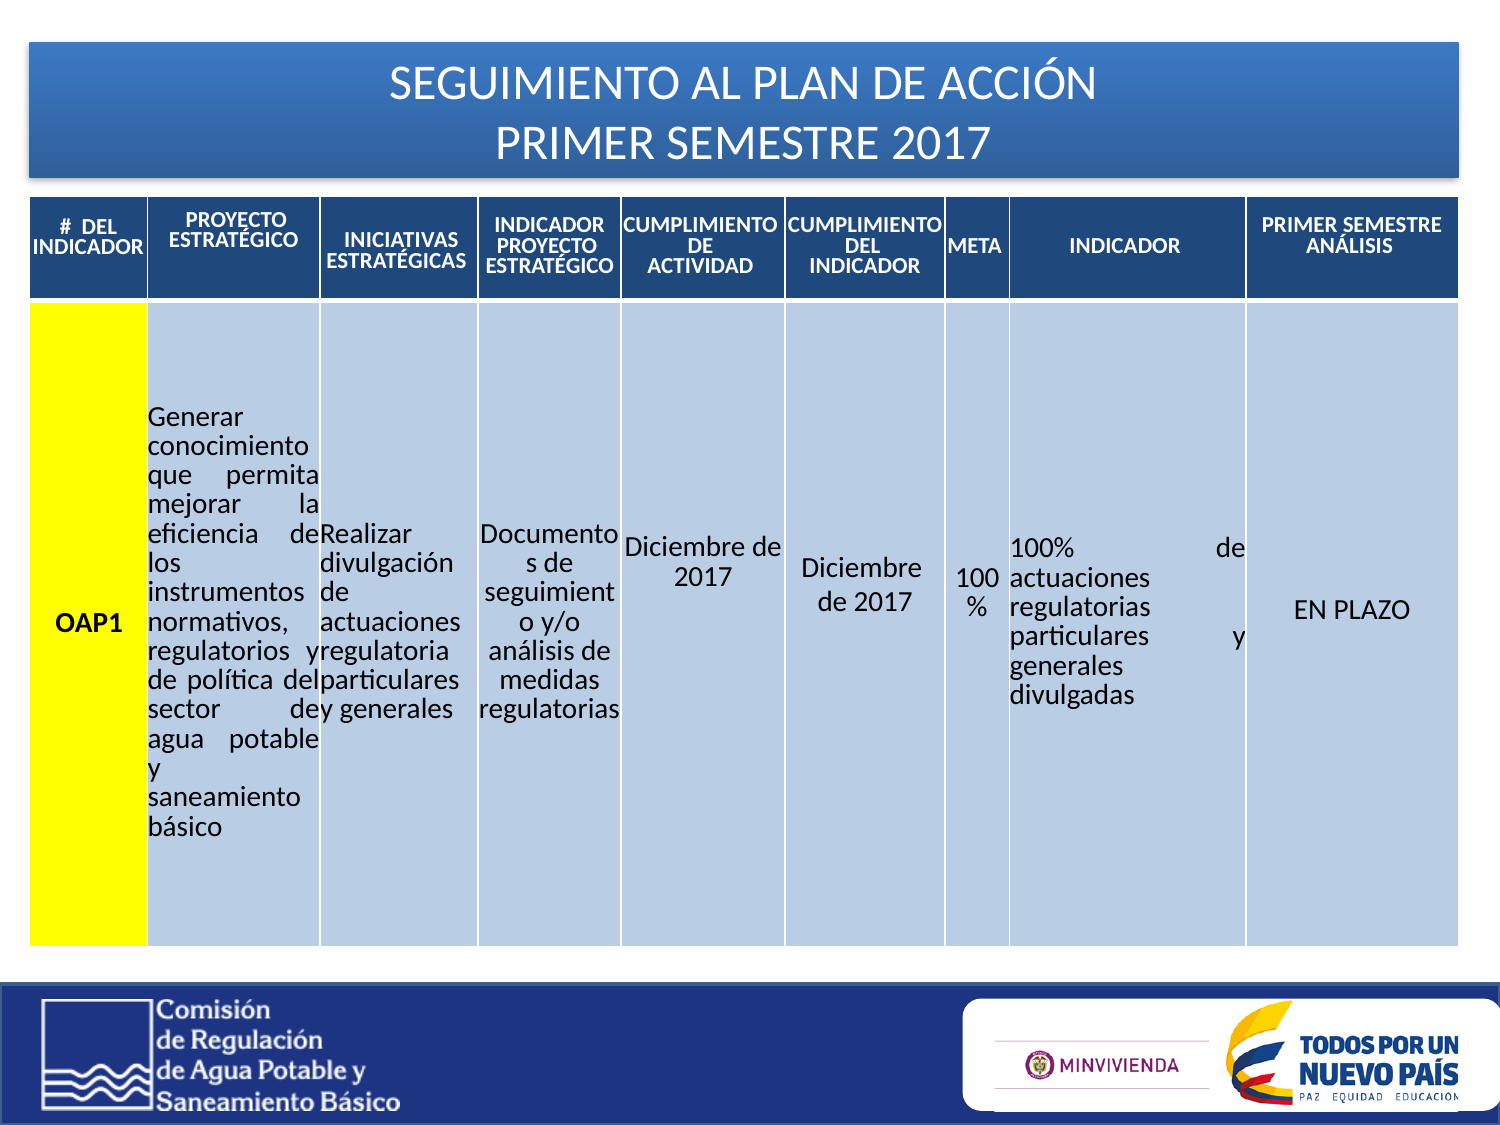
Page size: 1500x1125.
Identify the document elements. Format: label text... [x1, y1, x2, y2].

picture [41, 999, 400, 1111]
table_header PRIMER SEMESTRE ANÁLISIS [1247, 197, 1458, 298]
table_header # DEL INDICADOR [30, 197, 147, 298]
table_cell Diciembre de 2017 [786, 303, 944, 946]
table_cell Diciembre de 2017 [622, 303, 784, 946]
table_cell EN PLAZO [1247, 303, 1458, 946]
picture [994, 999, 1459, 1112]
table_header INDICADOR [1010, 197, 1245, 298]
table_header META [946, 197, 1009, 298]
table_cell Realizar divulgación de actuaciones regulatoria particulares y generales [321, 303, 477, 946]
table_header CUMPLIMIENTO DEL INDICADOR [786, 197, 944, 298]
table_cell 100% de actuaciones regulatorias particulares y generales divulgadas [1010, 303, 1245, 946]
table_cell Documentos de seguimiento y/o análisis de medidas regulatorias [479, 303, 620, 946]
table_cell 100% [946, 303, 1009, 946]
table_header INDICADOR PROYECTO ESTRATÉGICO [479, 197, 620, 298]
table_header CUMPLIMIENTO DE ACTIVIDAD [622, 197, 784, 298]
table_cell Generar conocimiento que permita mejorar la eficiencia de los instrumentos normativos, regulatorios y de política del sector de agua potable y saneamiento básico [148, 303, 319, 946]
table_header INICIATIVAS ESTRATÉGICAS [321, 197, 477, 298]
text_box SEGUIMIENTO AL PLAN DE ACCIÓN PRIMER SEMESTRE 2017 [29, 42, 1459, 178]
table_header PROYECTO ESTRATÉGICO [148, 197, 319, 298]
table_cell OAP1 [30, 303, 147, 946]
